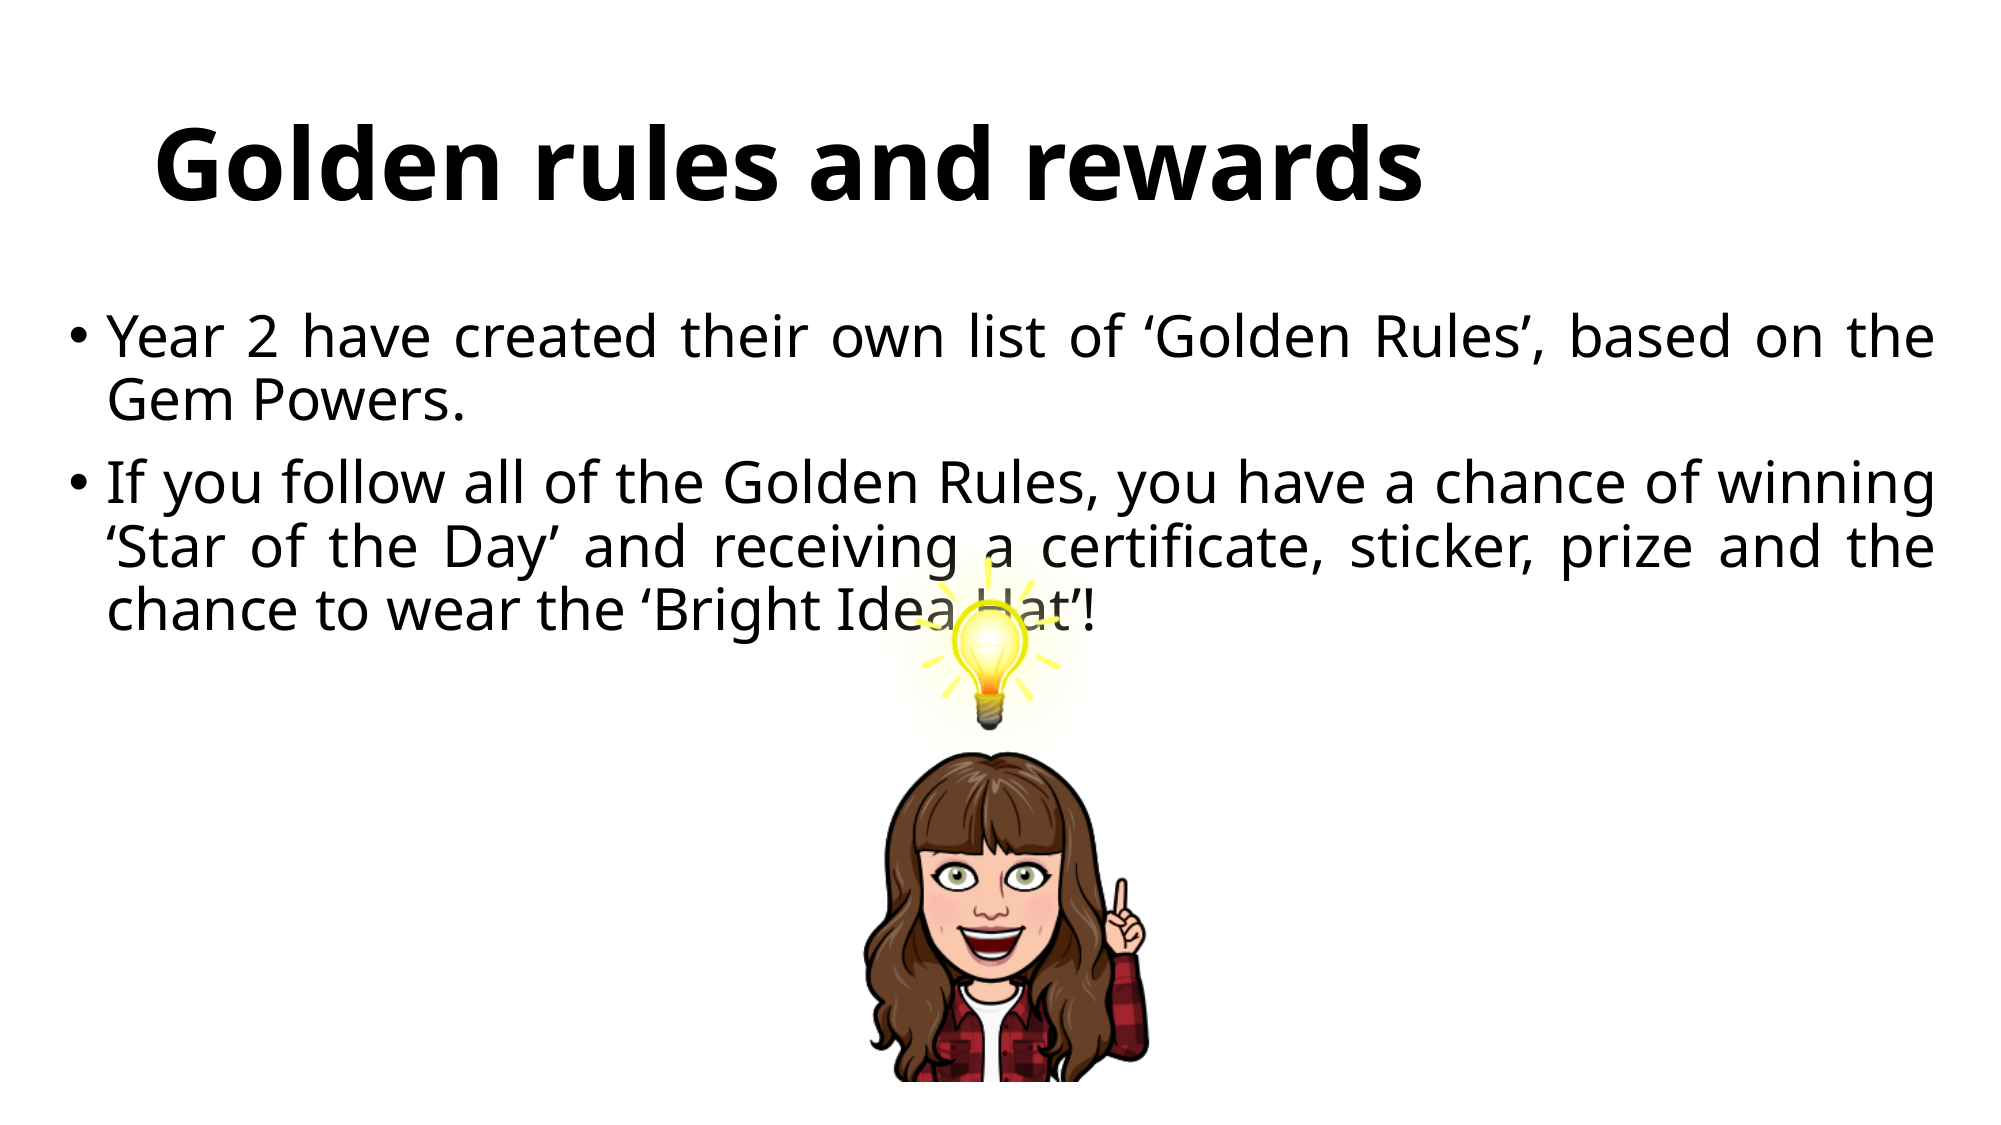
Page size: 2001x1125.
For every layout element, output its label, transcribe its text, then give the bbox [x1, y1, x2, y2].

list Year 2 have created their own list of ‘Golden Rules’, based on the Gem Powers. If you follow all of the Golden Rules, you have a chance of winning ‘Star of the Day’ and receiving a certificate, sticker, prize and the chance to wear the ‘Bright Idea Hat’! [53, 299, 1953, 1014]
picture [730, 542, 1270, 1082]
title Golden rules and rewards [137, 59, 1863, 278]
